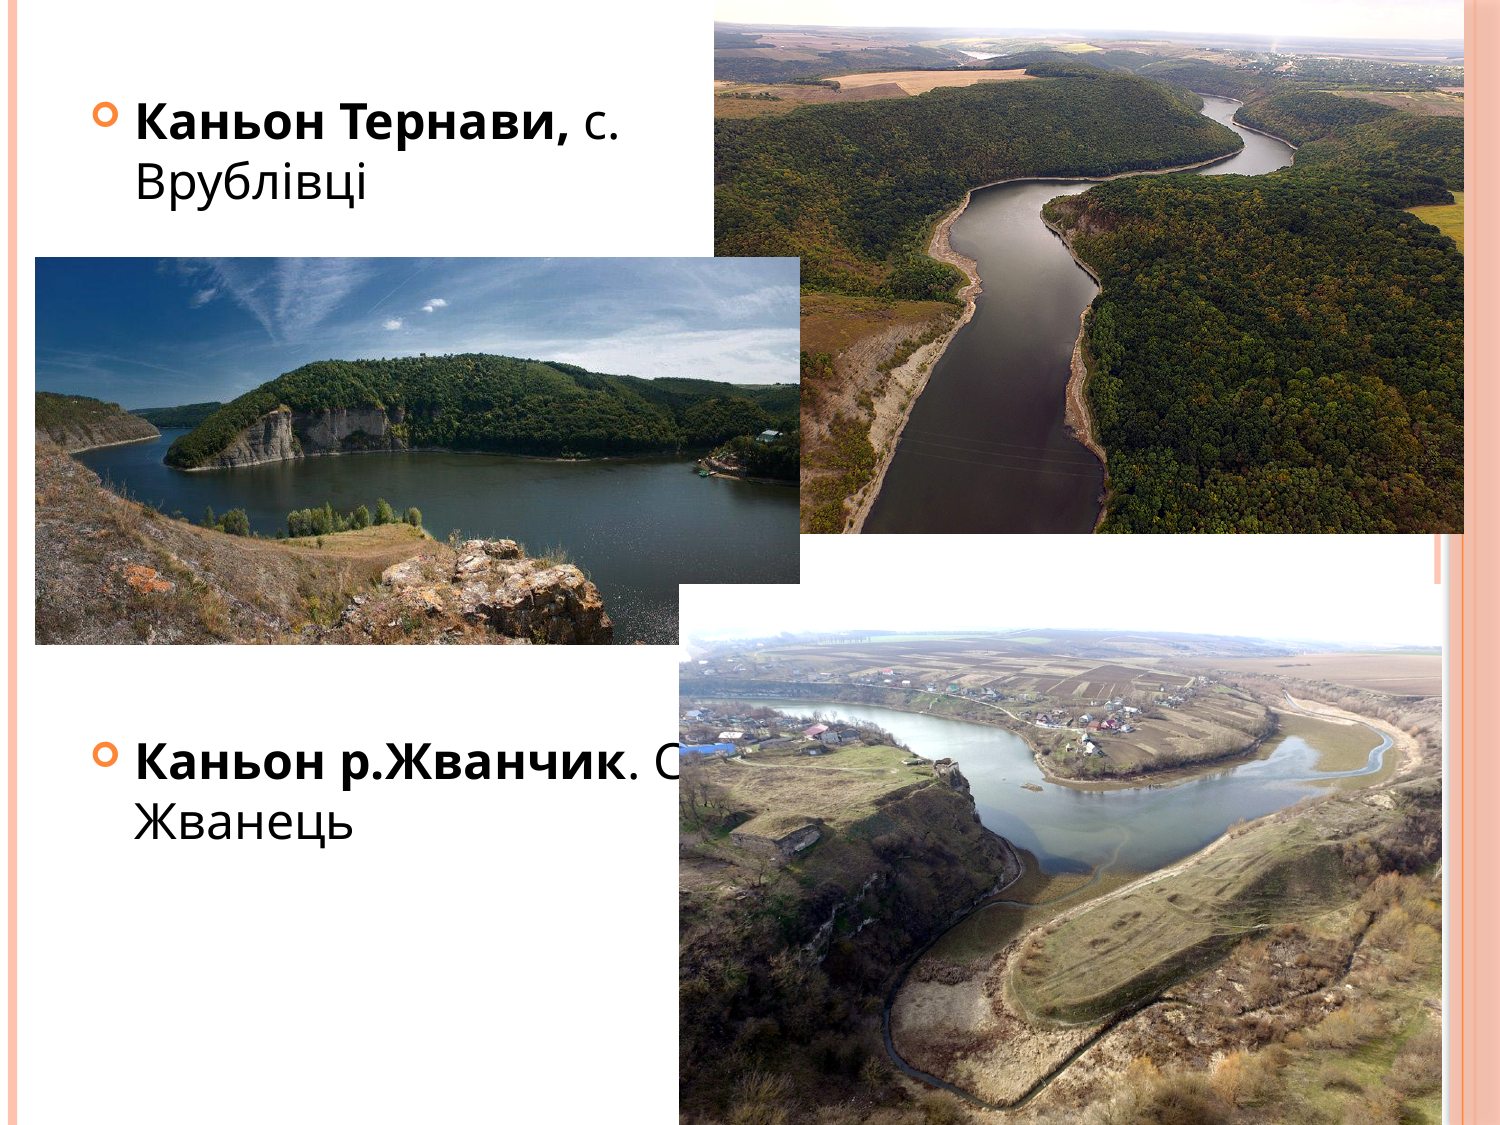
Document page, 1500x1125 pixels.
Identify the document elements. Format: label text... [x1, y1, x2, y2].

picture [34, 0, 1464, 1125]
list Каньон Тернави, с. Врублівці Каньон р.Жванчик. С. Жванець [75, 654, 673, 1062]
list Каньон Тернави, с. Врублівці Каньон р.Жванчик. С. Жванець [75, 82, 708, 254]
